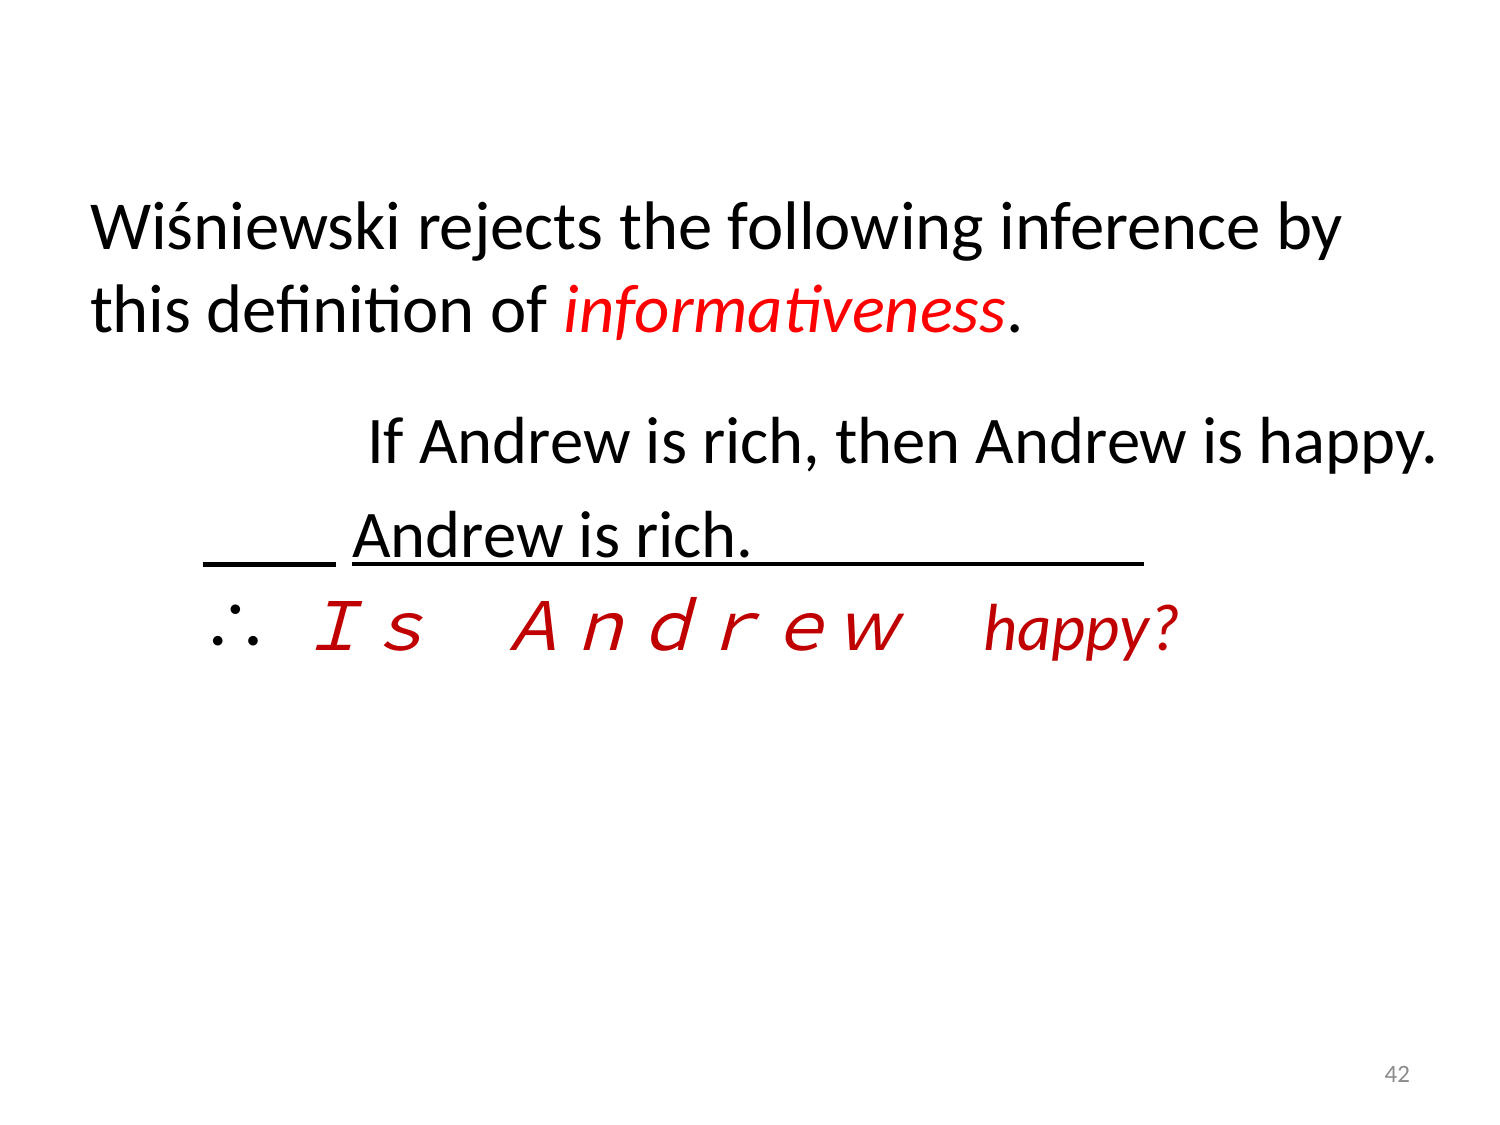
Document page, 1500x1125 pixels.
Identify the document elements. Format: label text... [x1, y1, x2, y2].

slide_number 42 [1074, 1042, 1425, 1103]
list Wiśniewski rejects the following inference by this definition of informativeness. If Andrew is rich, then Andrew is happy. Andrew is rich. ∴ Ｉｓ Ａｎｄｒｅｗ happy? [75, 90, 1459, 1071]
